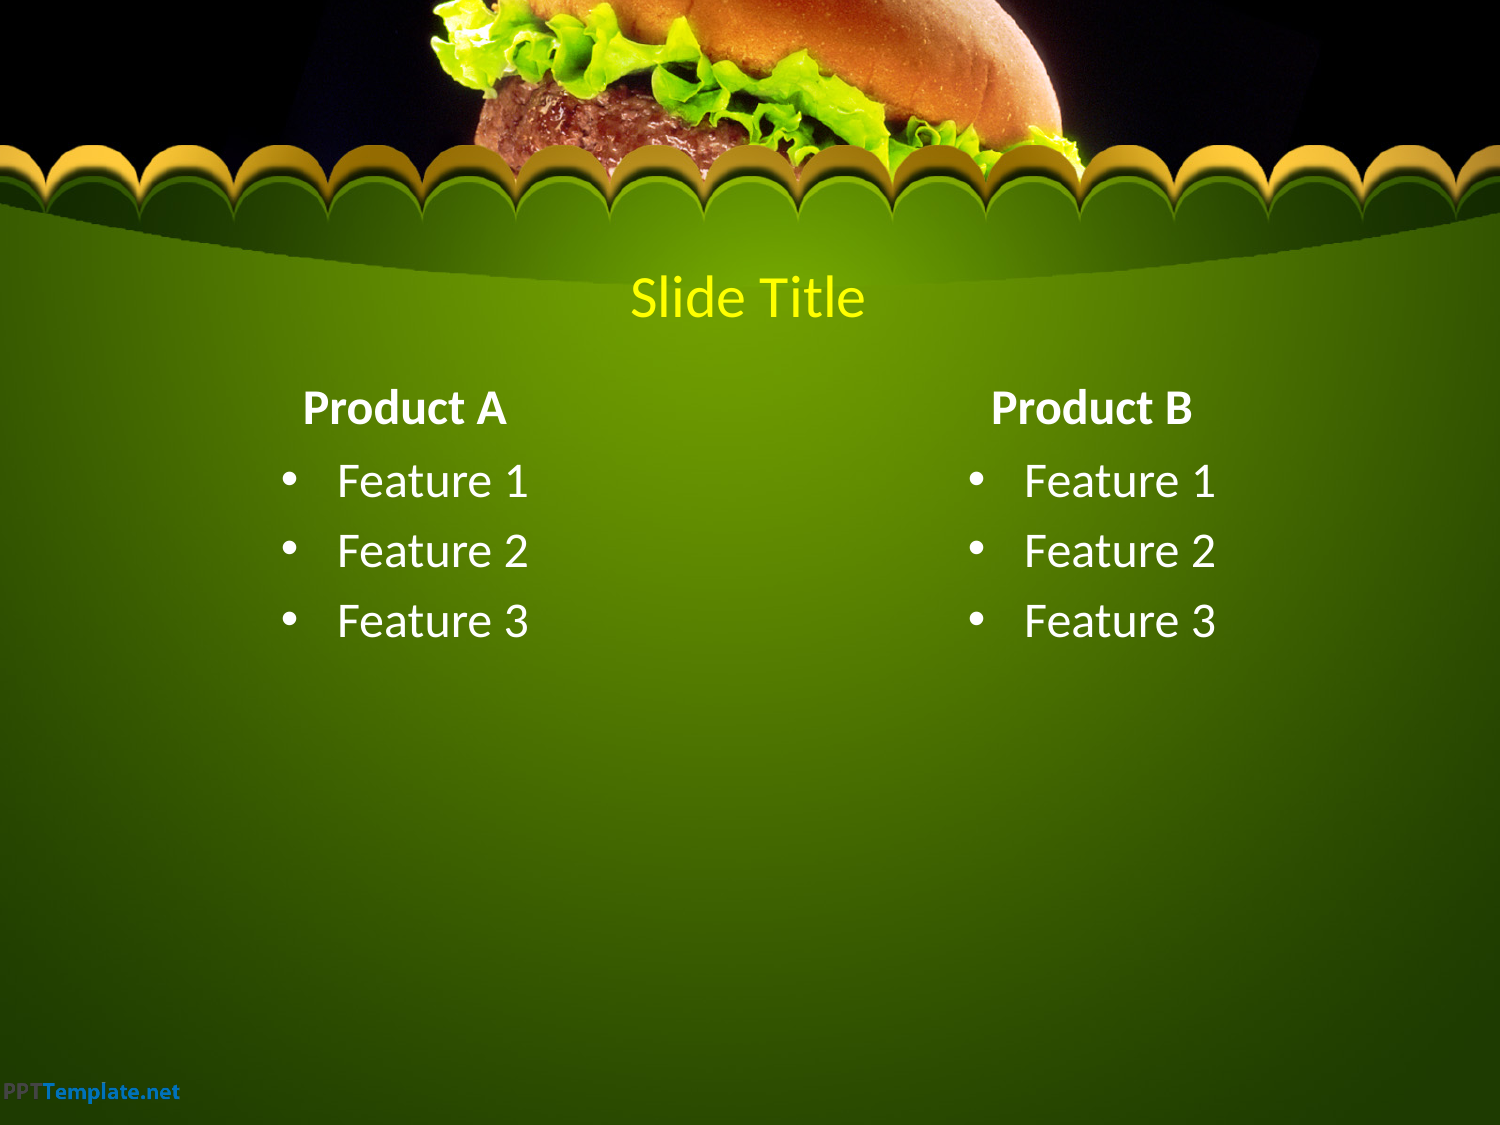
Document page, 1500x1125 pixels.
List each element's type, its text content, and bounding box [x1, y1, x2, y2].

list Product A [73, 337, 737, 440]
picture [0, 0, 1500, 1125]
list Product B [760, 337, 1424, 440]
title Slide Title [73, 249, 1424, 337]
list Feature 1 Feature 2 Feature 3 [760, 440, 1424, 939]
list Feature 1 Feature 2 Feature 3 [73, 440, 737, 939]
